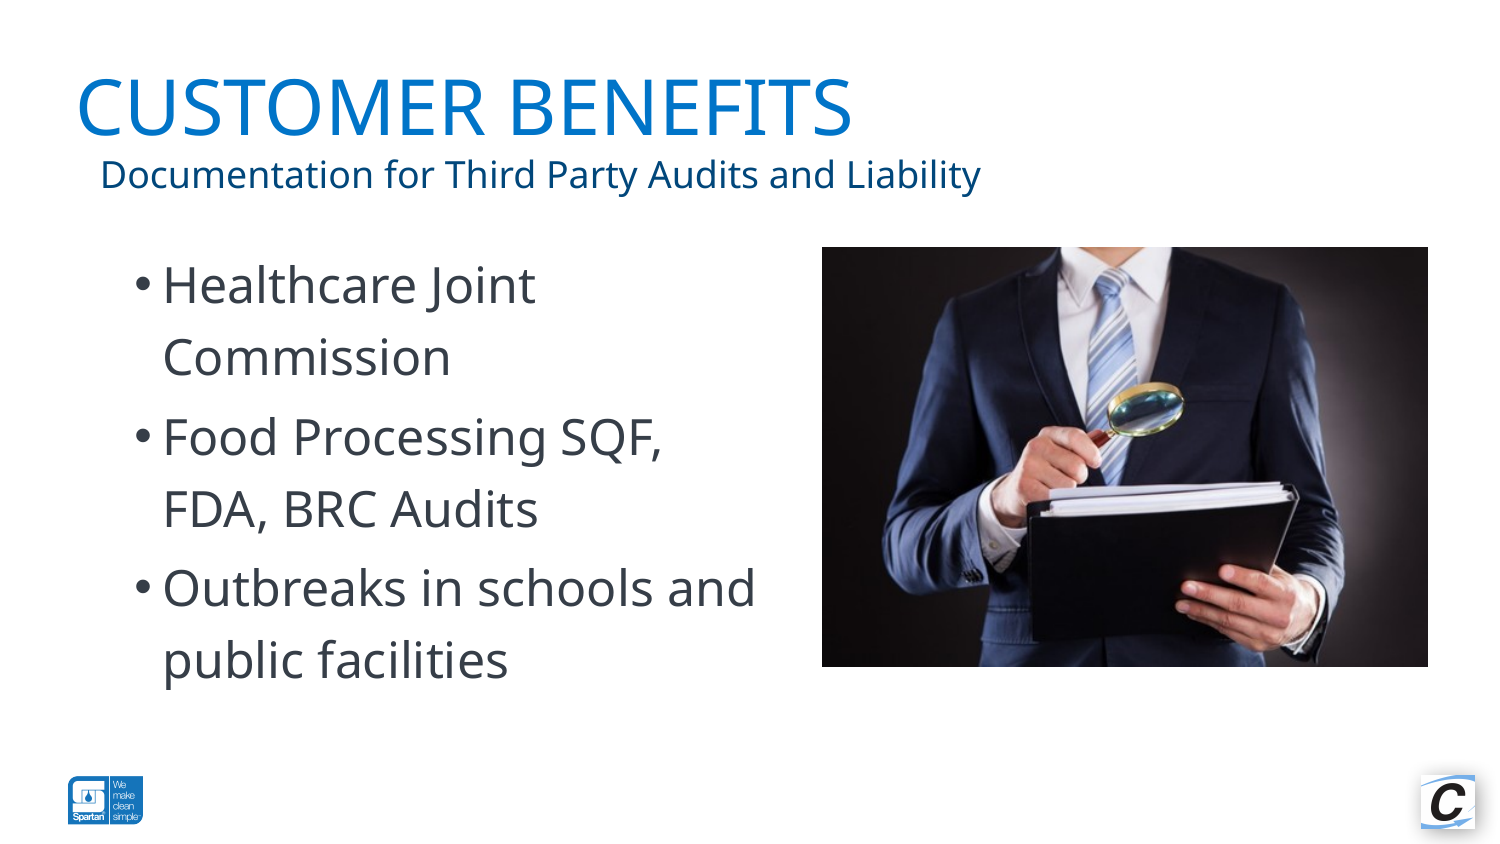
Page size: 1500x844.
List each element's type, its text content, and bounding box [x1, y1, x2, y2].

text_box Healthcare Joint Commission Food Processing SQF, FDA, BRC Audits Outbreaks in schools and public facilities [78, 233, 784, 756]
title Documentation for Third Party Audits and Liability [84, 148, 1392, 248]
picture [822, 247, 1428, 667]
picture [57, 751, 155, 844]
list Customer Benefits [45, 61, 1406, 160]
picture [1421, 775, 1475, 829]
